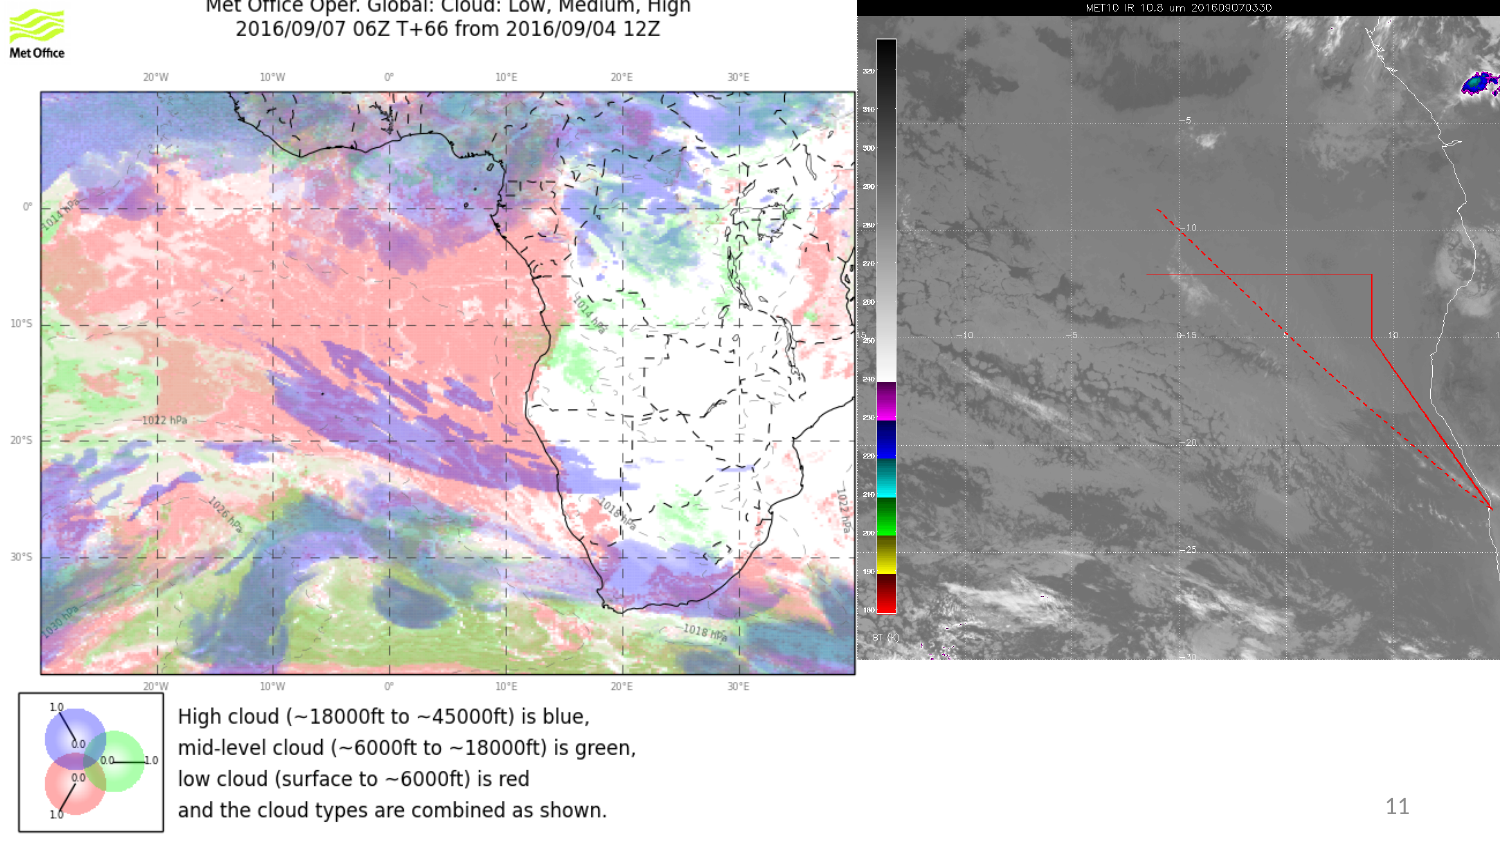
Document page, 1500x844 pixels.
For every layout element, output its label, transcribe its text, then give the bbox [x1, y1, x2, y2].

picture [0, 0, 1500, 844]
slide_number 11 [1074, 782, 1425, 827]
